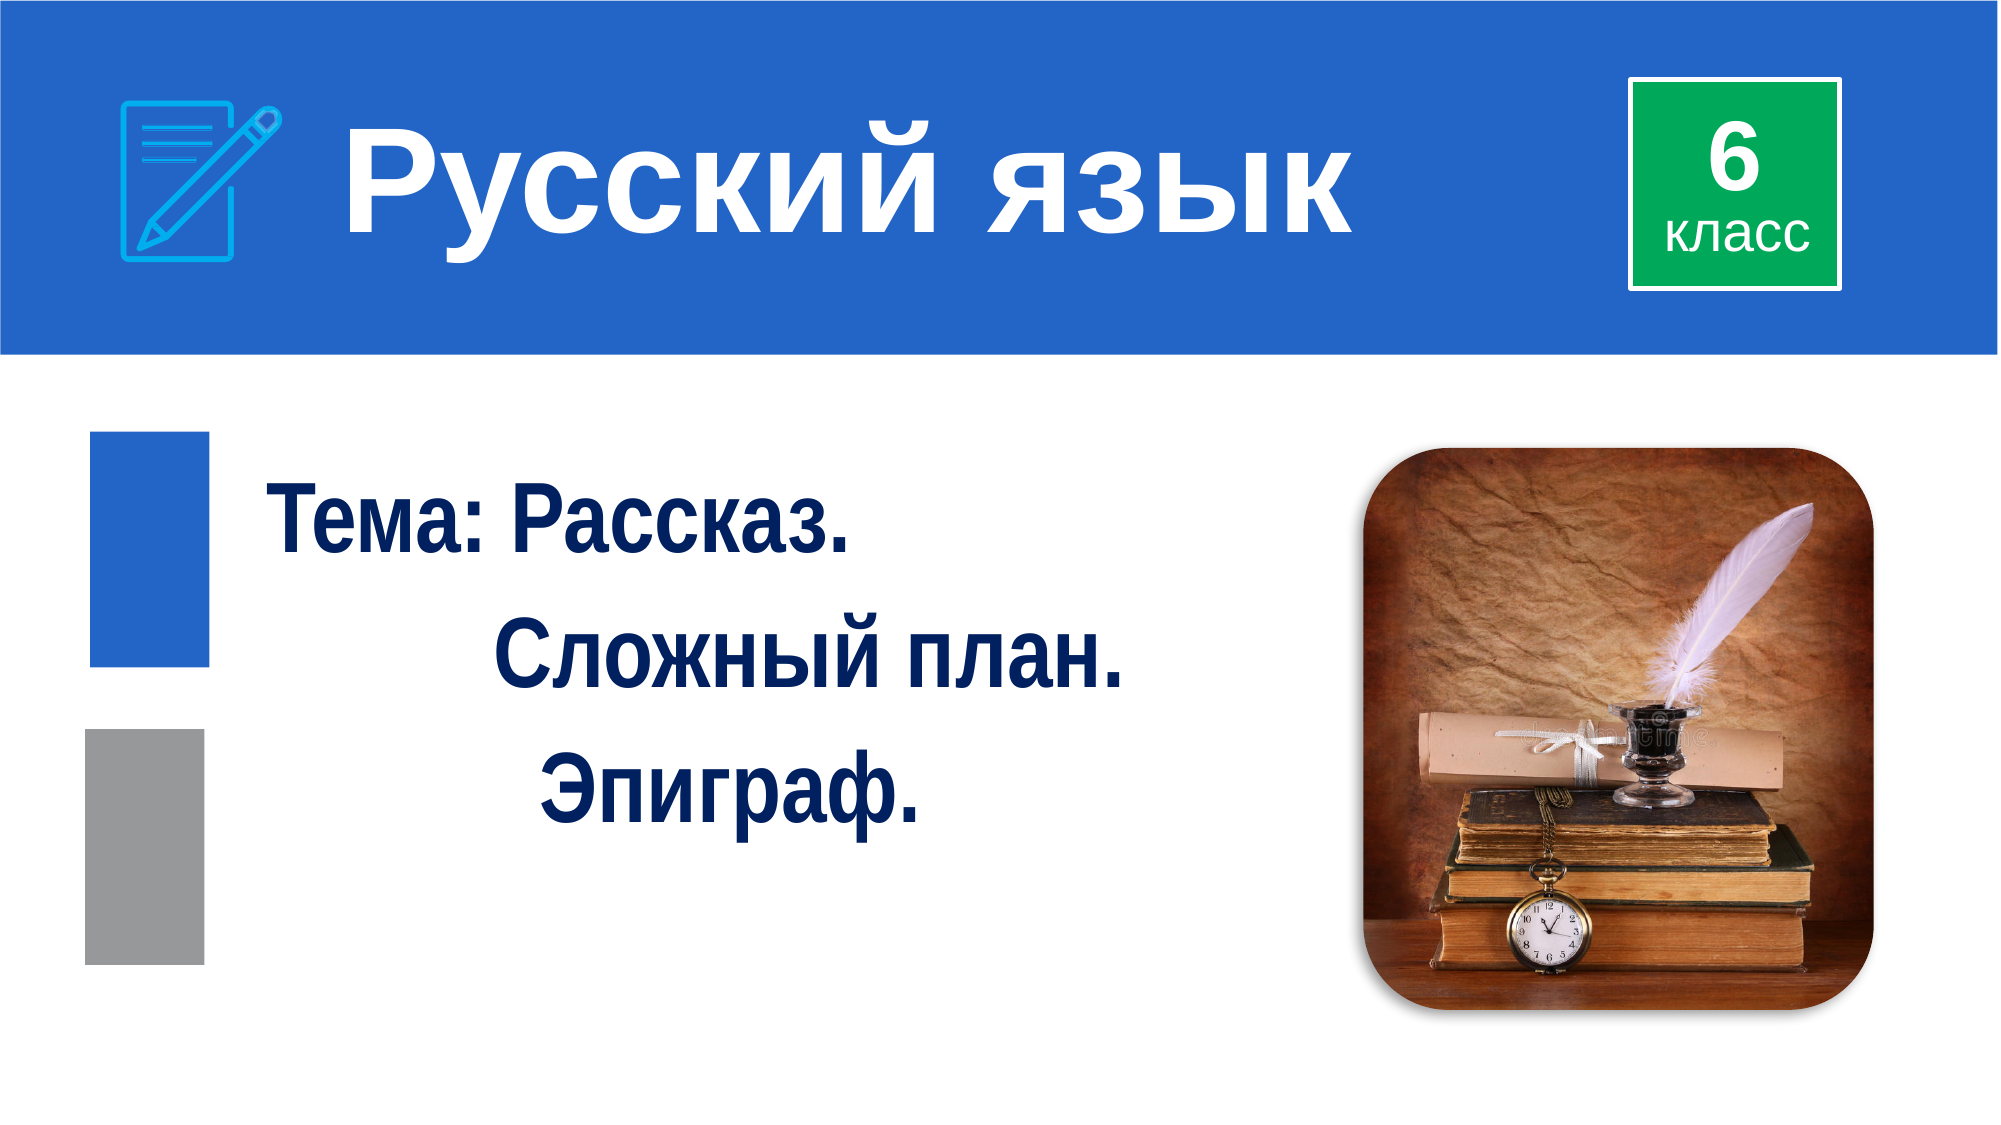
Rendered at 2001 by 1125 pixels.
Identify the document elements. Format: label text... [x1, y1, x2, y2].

text_box [142, 157, 197, 163]
text_box [85, 729, 205, 965]
text_box [142, 125, 213, 131]
text_box 6 [1707, 86, 1768, 189]
text_box [0, 0, 1998, 355]
text_box [1630, 79, 1840, 289]
text_box Тема: Рассказ. Сложный план. Эпиграф. [263, 505, 1363, 978]
text_box класс [1663, 189, 1815, 263]
text_box Русский язык [336, 77, 1364, 263]
picture [1363, 447, 1874, 1010]
text_box [136, 105, 283, 251]
text_box [142, 141, 213, 147]
text_box [90, 431, 210, 668]
text_box [120, 100, 234, 262]
